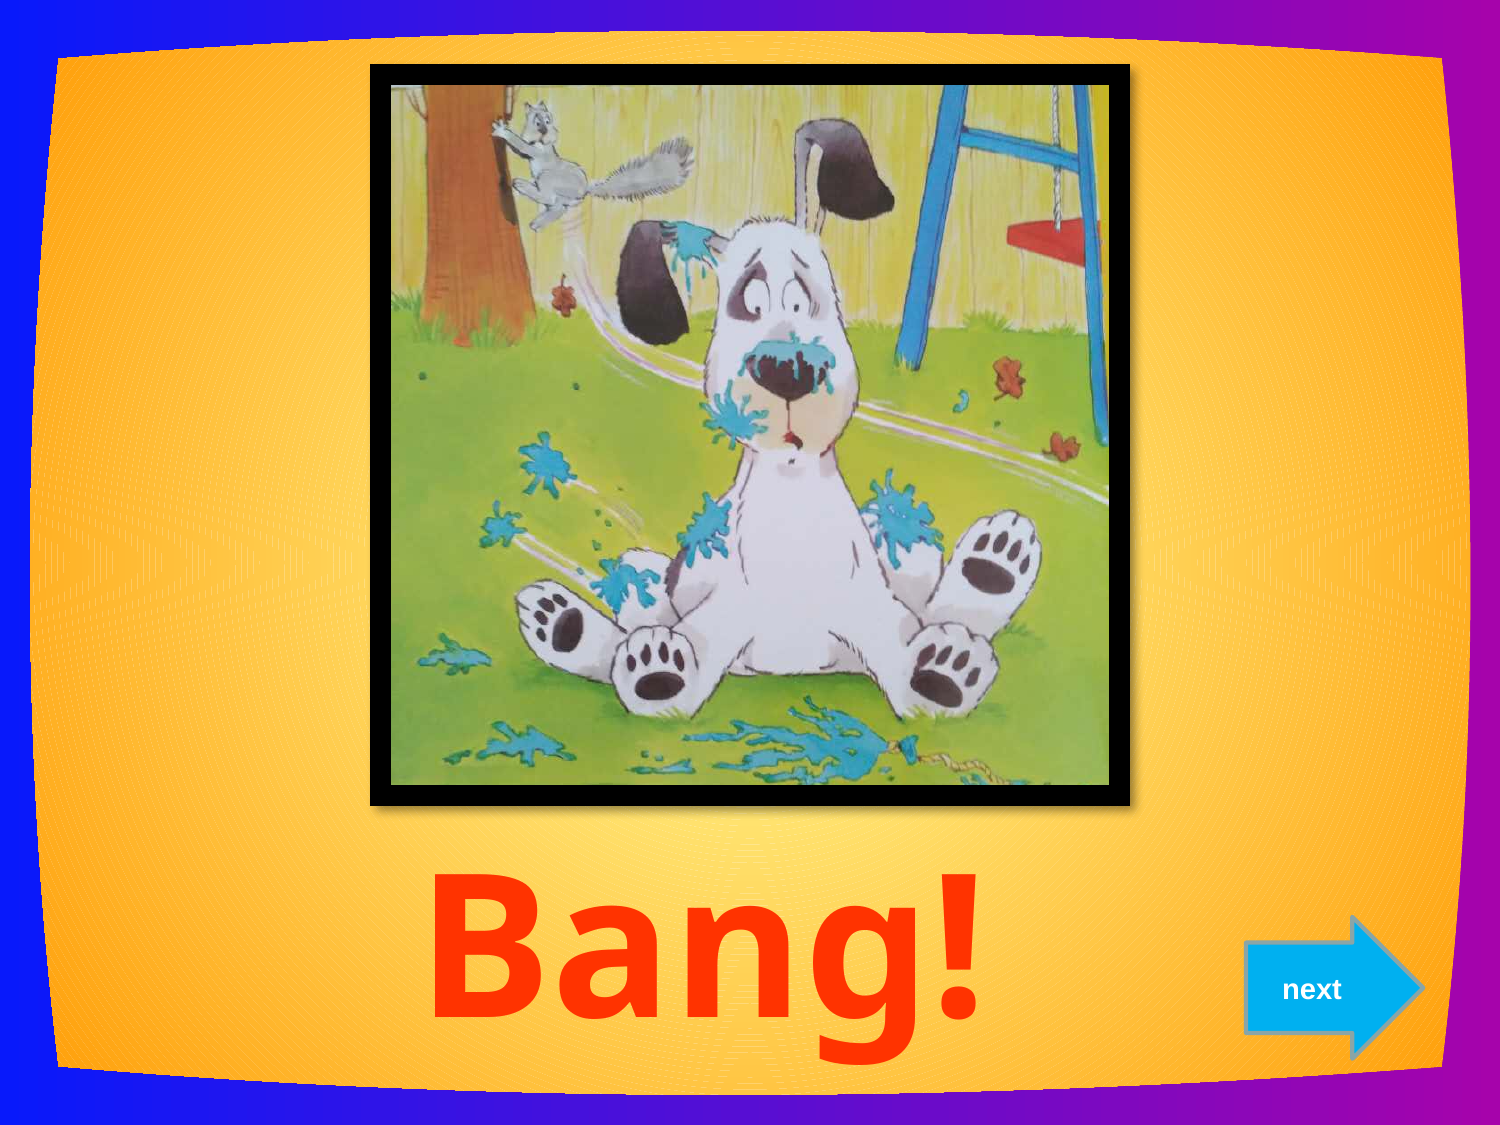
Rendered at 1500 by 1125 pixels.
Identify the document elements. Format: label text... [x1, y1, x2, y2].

text_box Bang! [402, 818, 1003, 1066]
text_box [0, 0, 1500, 1125]
picture [390, 84, 1110, 786]
text_box [50, 0, 760, 436]
text_box next [1243, 914, 1426, 1061]
